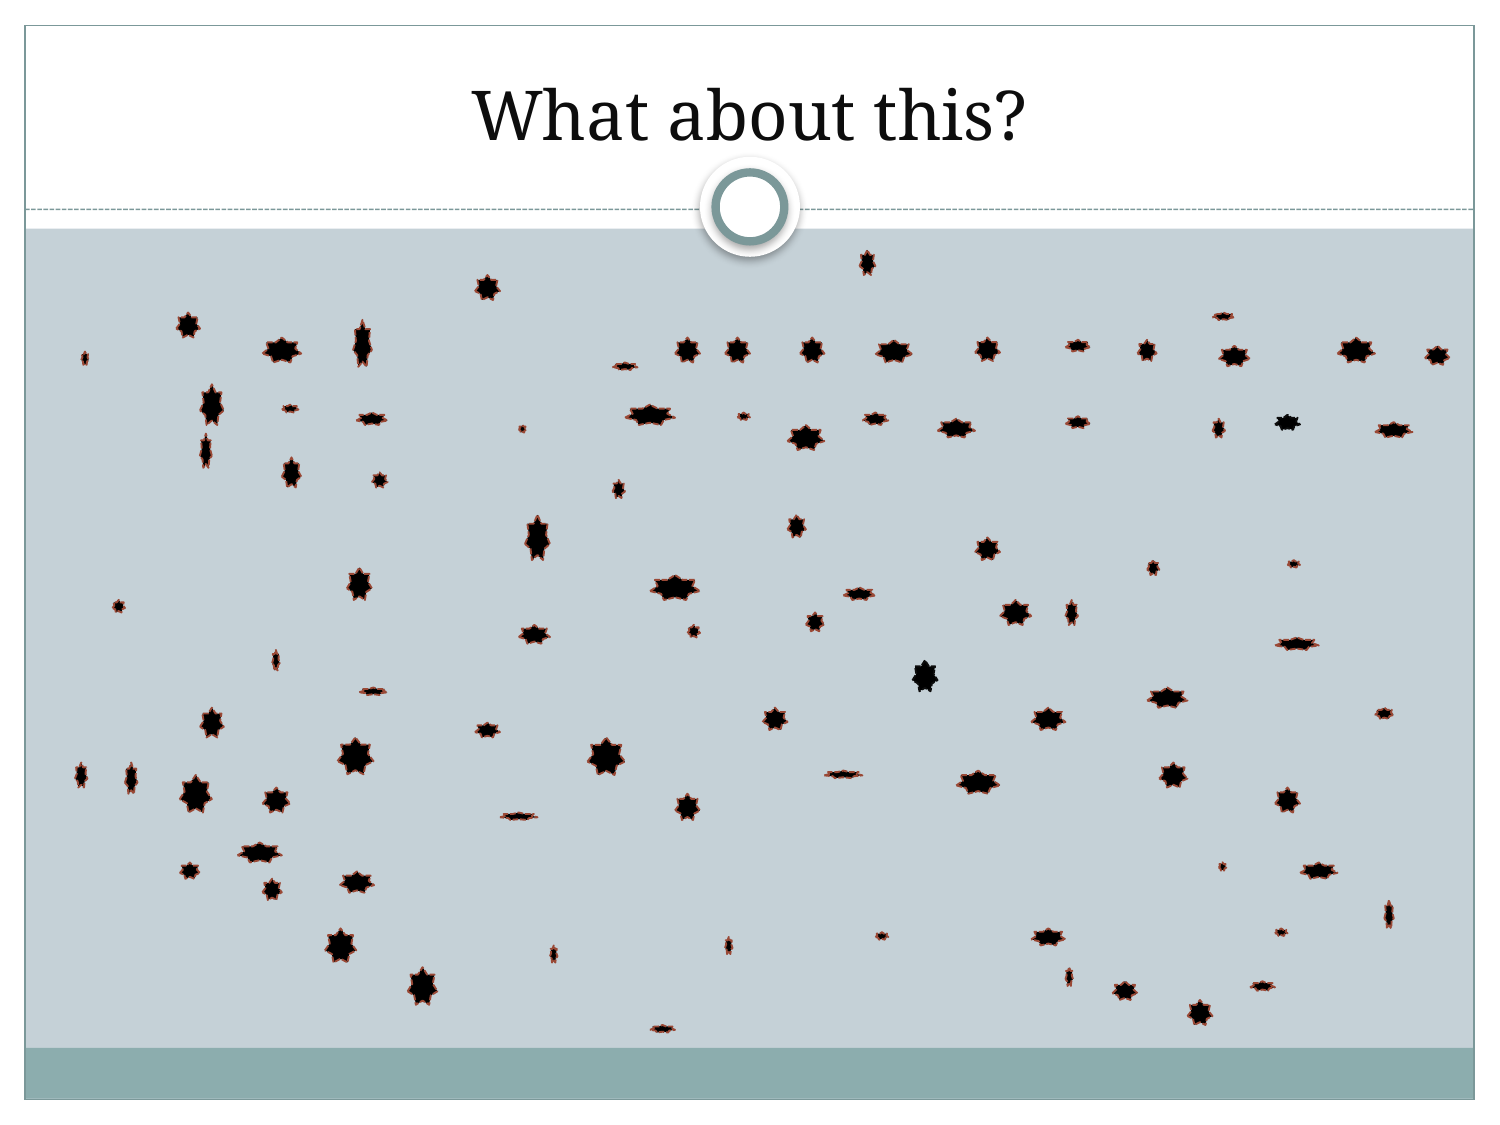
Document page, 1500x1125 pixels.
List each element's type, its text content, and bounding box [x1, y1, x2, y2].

text_box [281, 403, 300, 414]
text_box [524, 514, 551, 561]
text_box [324, 927, 358, 963]
text_box [1336, 336, 1376, 364]
title What about this? [49, 37, 1450, 163]
text_box [111, 598, 126, 614]
text_box [1374, 707, 1394, 720]
text_box [724, 336, 751, 364]
text_box [198, 432, 213, 469]
text_box [1274, 927, 1289, 937]
text_box [237, 841, 283, 864]
text_box [517, 424, 527, 434]
text_box [371, 471, 389, 489]
text_box [974, 536, 1001, 561]
text_box [786, 424, 826, 451]
text_box [999, 599, 1033, 626]
text_box [1299, 861, 1339, 880]
text_box [175, 311, 201, 339]
text_box [1249, 980, 1276, 992]
text_box [649, 574, 701, 601]
text_box [1424, 345, 1451, 366]
text_box [611, 478, 626, 499]
text_box [586, 737, 625, 776]
text_box [336, 737, 375, 776]
text_box [1211, 417, 1226, 439]
text_box [261, 336, 303, 364]
text_box [1146, 559, 1161, 576]
text_box [499, 811, 539, 821]
text_box [518, 624, 551, 645]
text_box [280, 456, 303, 489]
text_box [199, 706, 225, 739]
text_box [1274, 636, 1320, 651]
text_box [124, 761, 139, 795]
text_box [974, 336, 1001, 362]
text_box [761, 706, 789, 731]
text_box [549, 944, 559, 964]
text_box [861, 411, 890, 426]
text_box [799, 336, 826, 364]
text_box [1158, 761, 1189, 789]
text_box [612, 361, 639, 371]
text_box [1146, 686, 1189, 709]
text_box [261, 786, 291, 814]
text_box [80, 350, 90, 366]
text_box [1374, 421, 1414, 439]
text_box [955, 769, 1001, 795]
text_box [358, 686, 388, 696]
text_box [858, 249, 877, 276]
text_box [352, 318, 373, 368]
text_box [1383, 899, 1395, 929]
text_box [1218, 345, 1251, 368]
text_box [874, 931, 890, 941]
text_box [1186, 999, 1214, 1026]
text_box [261, 877, 283, 901]
text_box [339, 870, 375, 894]
text_box [1286, 559, 1301, 569]
text_box [74, 761, 89, 789]
text_box [355, 411, 388, 426]
text_box [1064, 599, 1079, 626]
text_box [874, 339, 913, 364]
text_box [842, 586, 876, 601]
text_box [1064, 967, 1074, 987]
text_box [911, 659, 939, 693]
text_box [1212, 311, 1235, 321]
text_box [674, 792, 701, 821]
text_box [406, 966, 439, 1006]
text_box [1136, 338, 1158, 362]
text_box [1030, 927, 1066, 947]
text_box [1274, 414, 1301, 431]
text_box [736, 411, 751, 421]
text_box [346, 567, 373, 601]
text_box [178, 774, 213, 814]
text_box [936, 417, 976, 439]
text_box [1111, 981, 1139, 1001]
text_box [649, 1024, 676, 1034]
text_box [786, 514, 807, 539]
text_box [624, 403, 676, 426]
text_box [199, 383, 225, 426]
text_box [1218, 861, 1228, 872]
text_box [1030, 706, 1067, 731]
text_box [805, 611, 825, 633]
text_box [674, 336, 701, 364]
text_box [474, 274, 501, 301]
text_box [1064, 338, 1091, 353]
text_box [474, 721, 501, 739]
text_box [824, 769, 864, 780]
text_box [686, 623, 701, 639]
text_box [724, 936, 734, 955]
text_box [1064, 415, 1091, 430]
text_box [1274, 786, 1301, 814]
text_box [271, 649, 281, 672]
text_box [179, 861, 201, 880]
